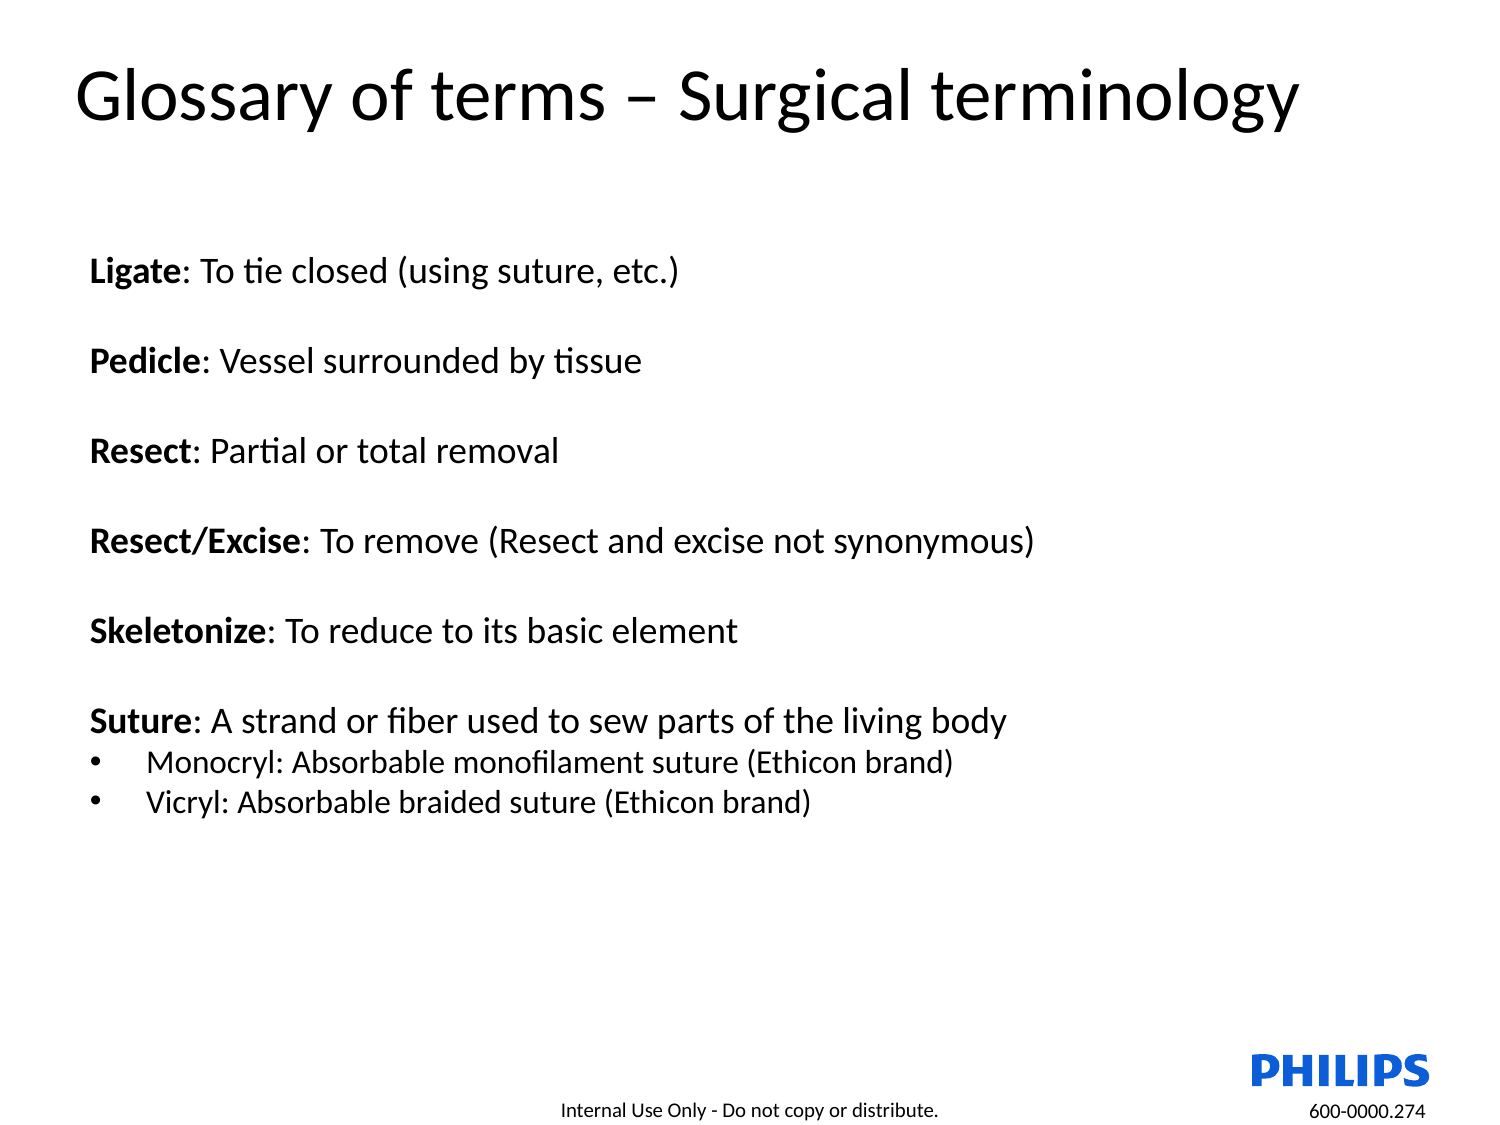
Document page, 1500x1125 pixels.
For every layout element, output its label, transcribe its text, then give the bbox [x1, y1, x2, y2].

text_box Ligate: To tie closed (using suture, etc.) Pedicle: Vessel surrounded by tissue Resect: Partial or total removal Resect/Excise: To remove (Resect and excise not synonymous) Skeletonize: To reduce to its basic element Suture: A strand or fiber used to sew parts of the living body Monocryl: Absorbable monofilament suture (Ethicon brand) Vicryl: Absorbable braided suture (Ethicon brand) [74, 238, 1425, 828]
title Glossary of terms – Surgical terminology [75, 45, 1468, 233]
